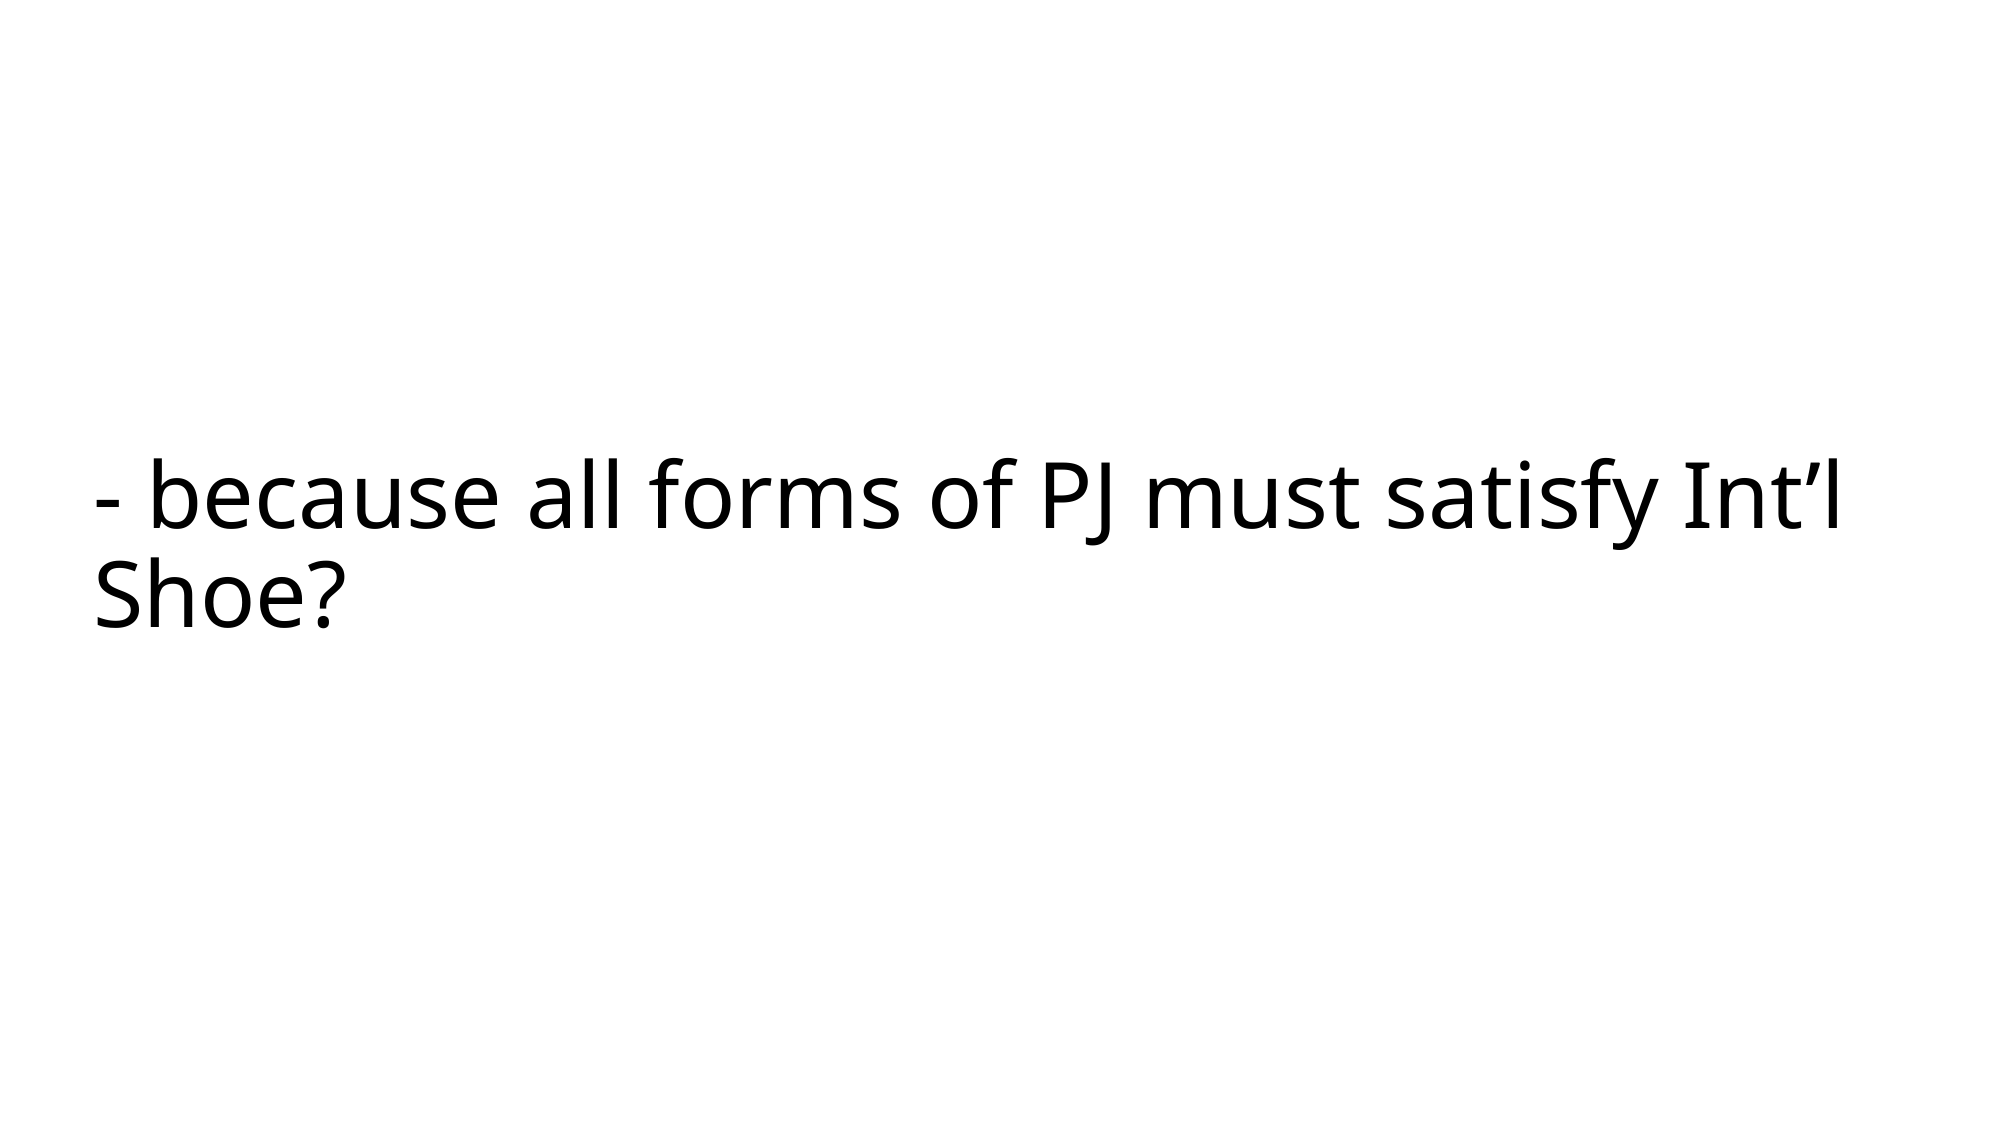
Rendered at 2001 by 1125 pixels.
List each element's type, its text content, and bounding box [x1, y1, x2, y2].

title - because all forms of PJ must satisfy Int’l Shoe? [78, 59, 1863, 1037]
